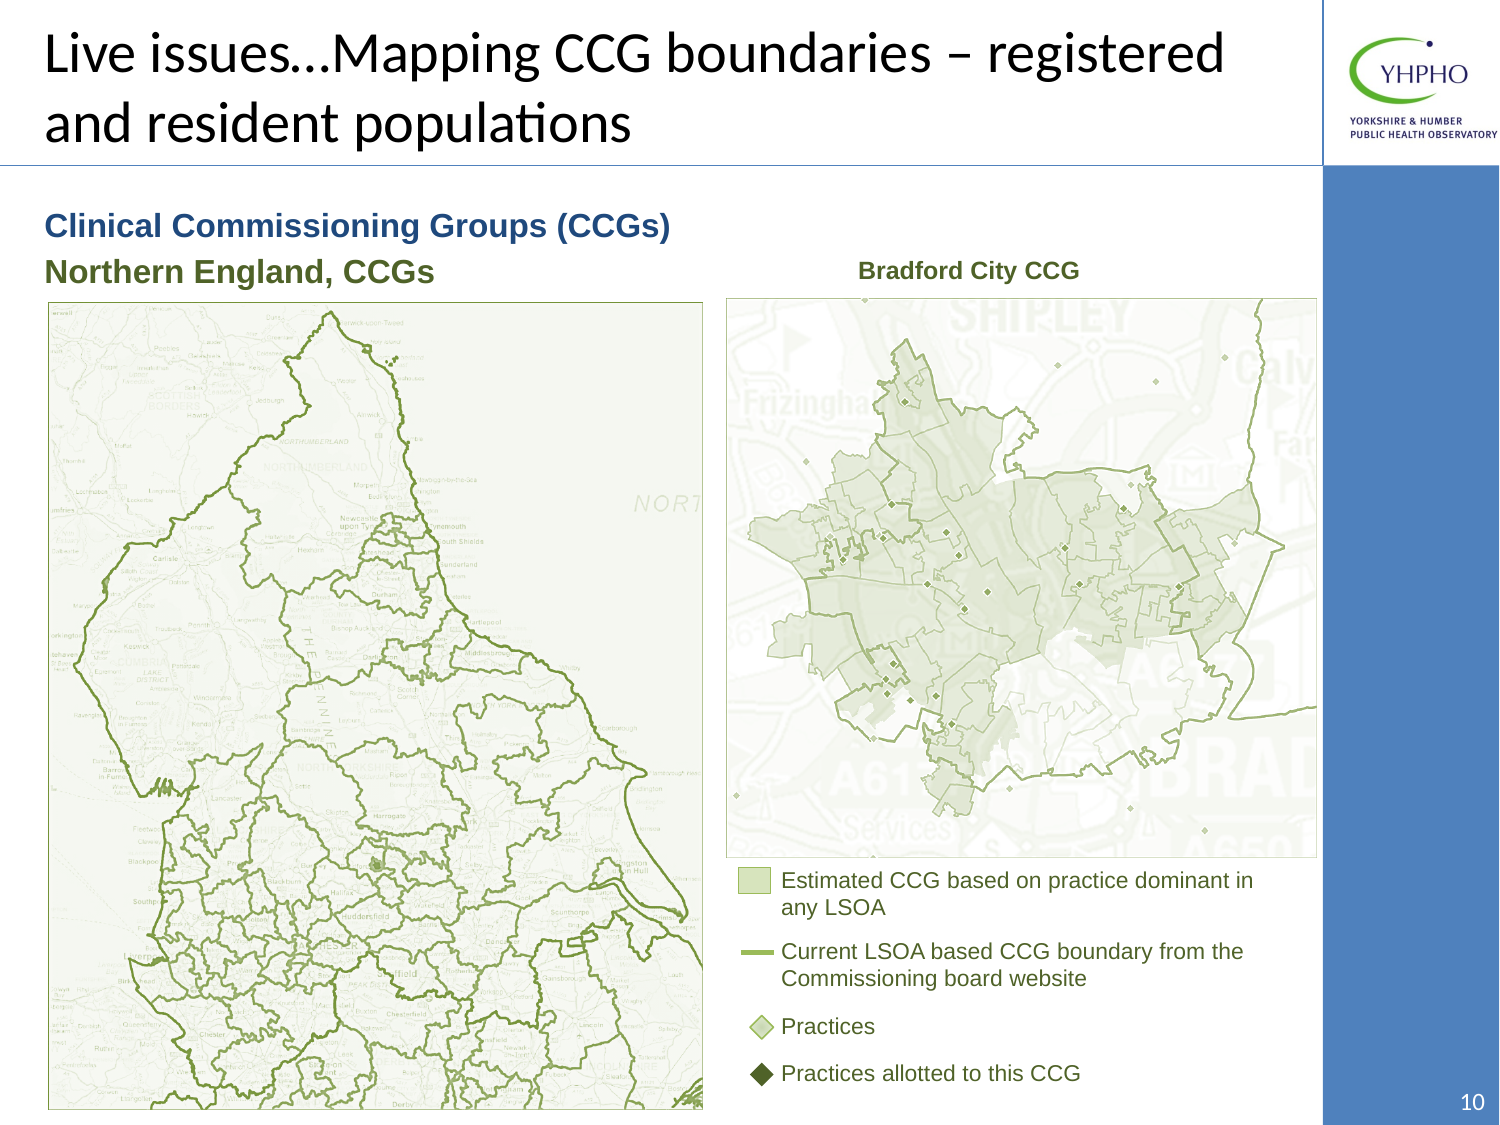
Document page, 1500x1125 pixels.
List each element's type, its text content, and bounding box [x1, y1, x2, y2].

picture [726, 298, 1318, 859]
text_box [740, 928, 1306, 1000]
slide_number 10 [1364, 1070, 1500, 1125]
picture [47, 302, 703, 1111]
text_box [749, 1003, 1306, 1048]
picture [1340, 30, 1500, 144]
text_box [737, 857, 1306, 929]
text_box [749, 1050, 1306, 1095]
list Clinical Commissioning Groups (CCGs) Northern England, CCGs [29, 196, 1317, 303]
title Live issues…Mapping CCG boundaries – registered and resident populations [29, 19, 1306, 149]
